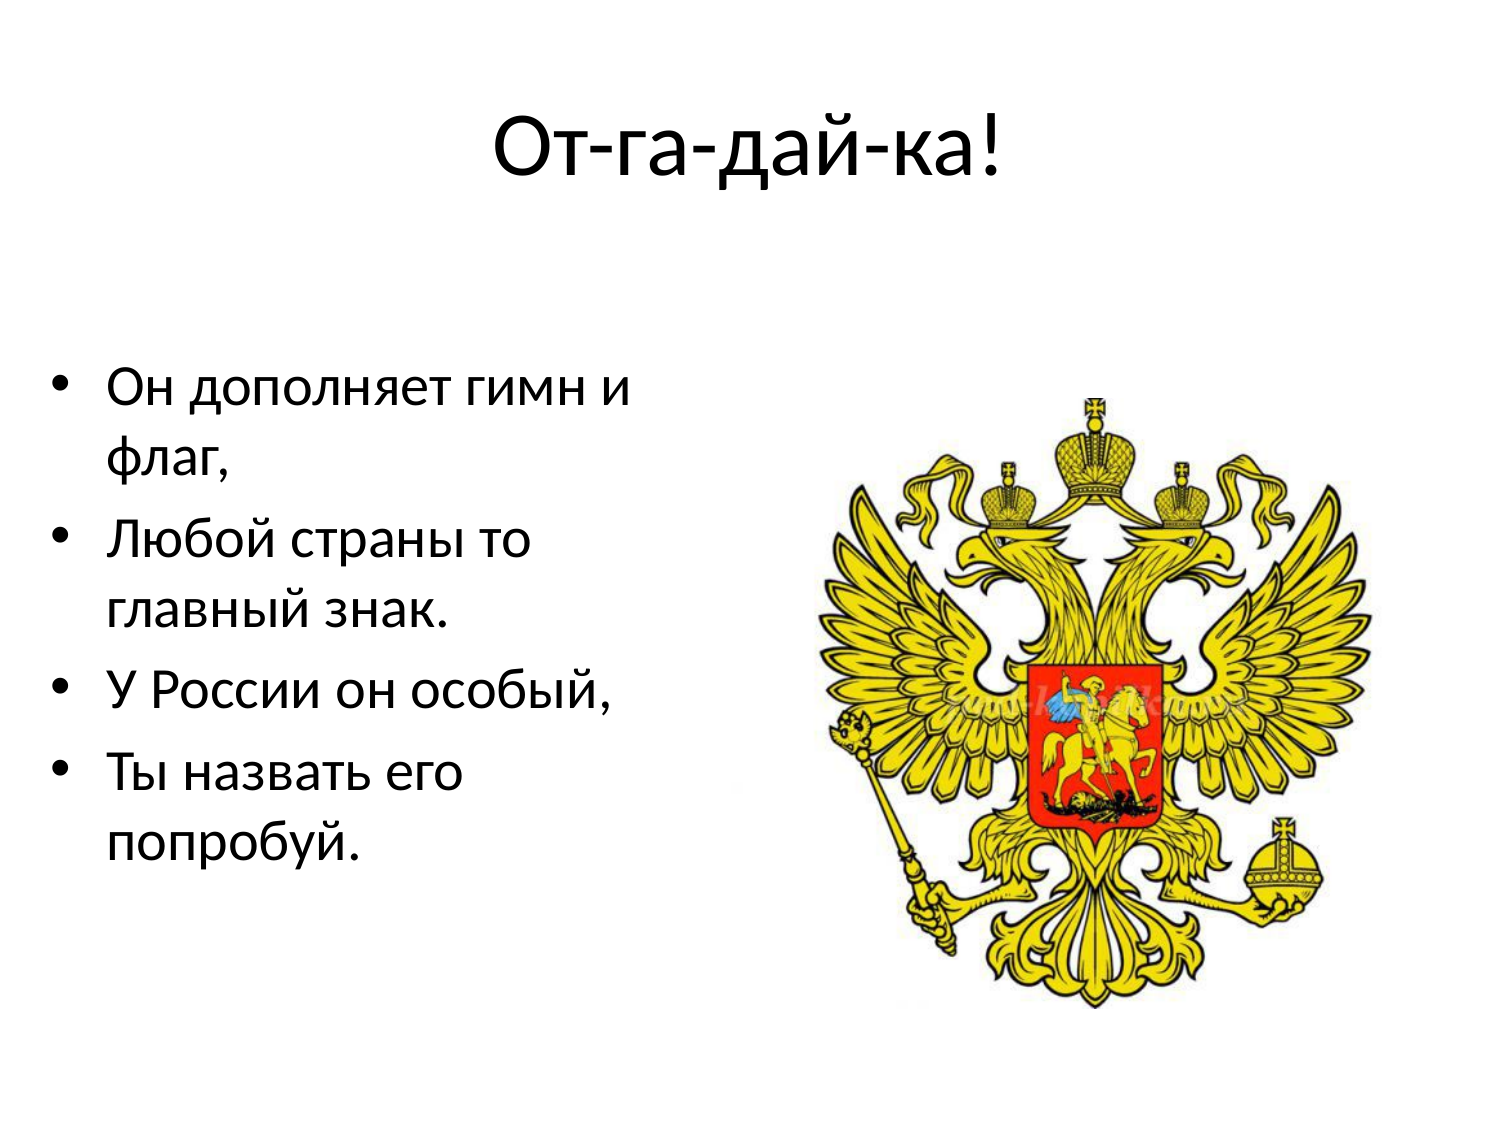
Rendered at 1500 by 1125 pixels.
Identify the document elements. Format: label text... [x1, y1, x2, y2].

list Он дополняет гимн и флаг, Любой страны то главный знак. У России он особый, Ты назвать его попробуй. [35, 339, 698, 1083]
title От-га-дай-ка! [75, 45, 1425, 233]
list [691, 398, 1500, 1009]
